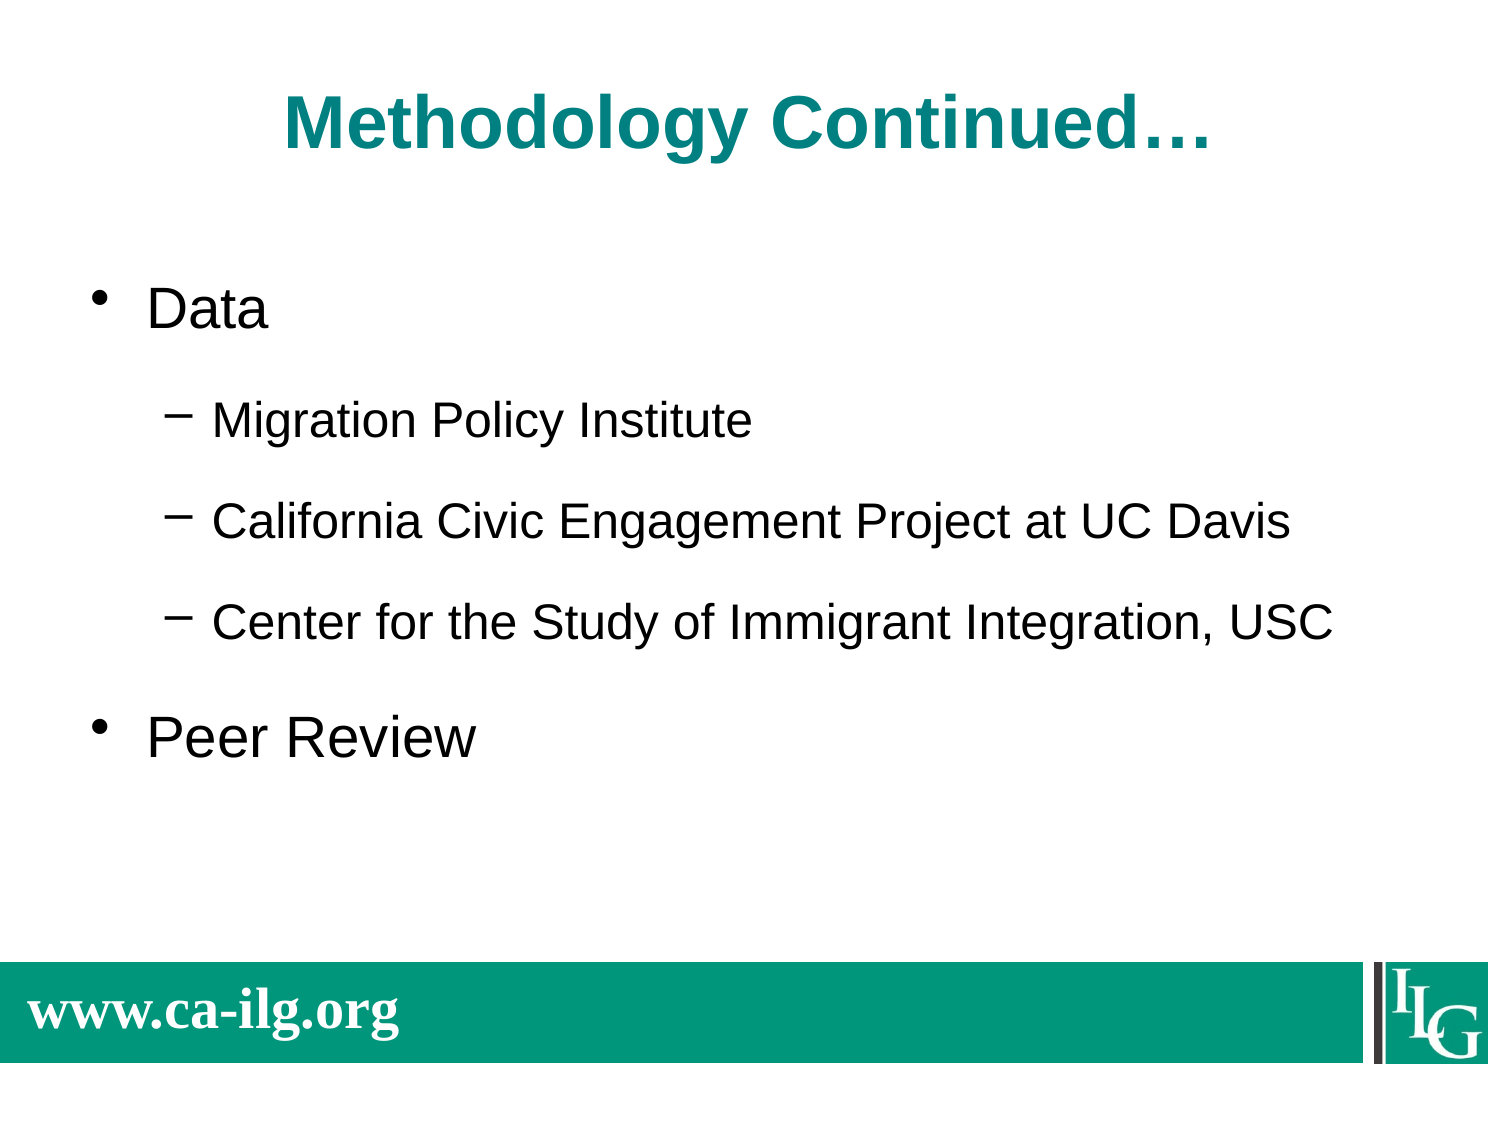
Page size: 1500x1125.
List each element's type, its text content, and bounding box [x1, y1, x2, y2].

picture [0, 962, 1363, 1063]
title Methodology Continued… [75, 24, 1425, 213]
picture [1374, 962, 1488, 1064]
list Data Migration Policy Institute California Civic Engagement Project at UC Davis Center for the Study of Immigrant Integration, USC Peer Review [75, 262, 1425, 913]
